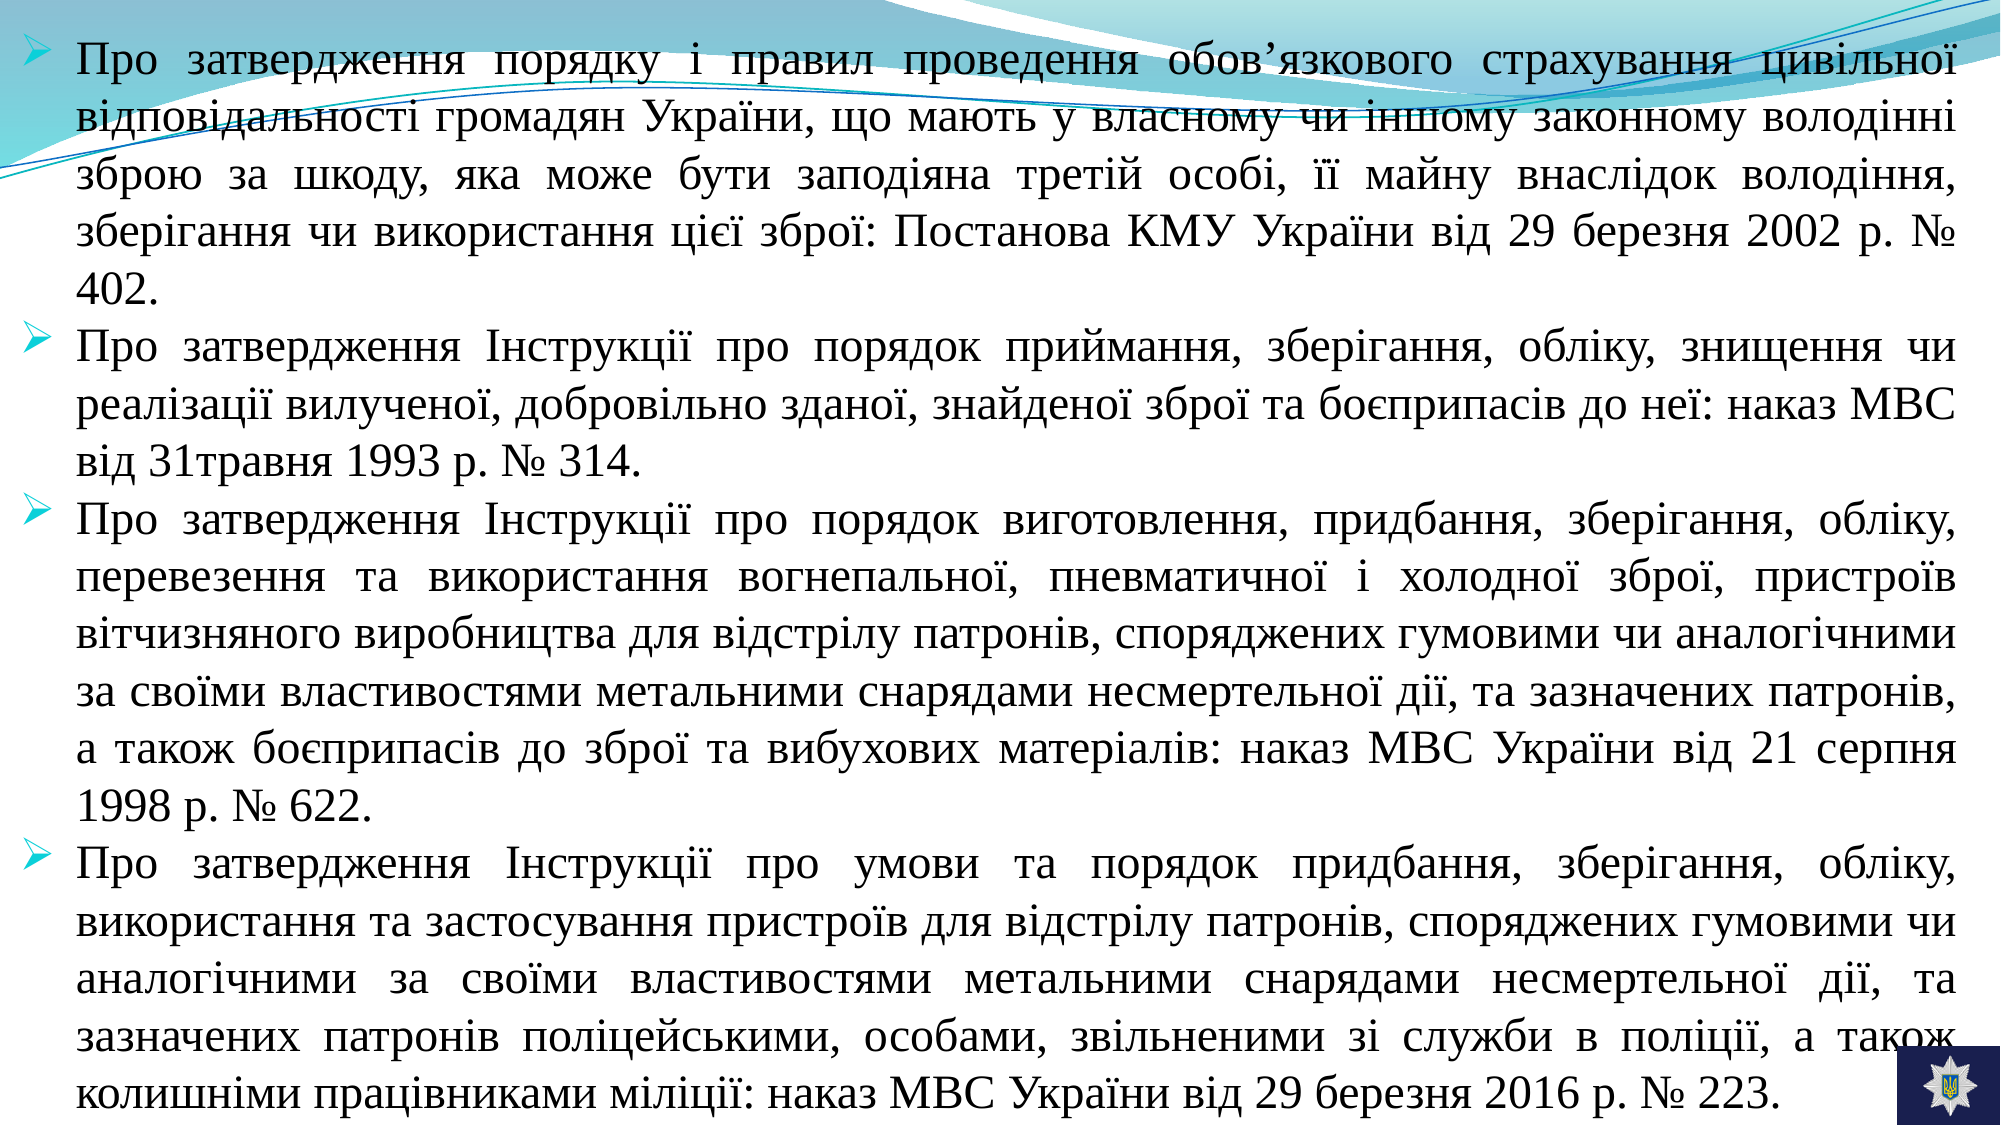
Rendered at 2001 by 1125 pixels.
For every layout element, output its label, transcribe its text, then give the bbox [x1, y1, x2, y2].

picture [1897, 1046, 2000, 1125]
subtitle Про затвердження порядку і правил проведення обов’язкового страхування цивільної відповідальності громадян України, що мають у власному чи іншому законному володінні зброю за шкоду, яка може бути заподіяна третій особі, її майну внаслідок володіння, зберігання чи використання цієї зброї: Постанова КМУ України від 29 березня 2002 р. № 402. Про затвердження Інструкції про порядок приймання, зберігання, обліку, знищення чи реалізації вилученої, добровільно зданої, знайденої зброї та боєприпасів до неї: наказ МВС від 31травня 1993 р. № 314. Про затвердження Інструкції про порядок виготовлення, придбання, зберігання, обліку, перевезення та використання вогнепальної, пневматичної і холодної зброї, пристроїв вітчизняного виробництва для відстрілу патронів, споряджених гумовими чи аналогічними за своїми властивостями метальними снарядами несмертельної дії, та зазначених патронів, а також боєприпасів до зброї та вибухових матеріалів: наказ МВС України від 21 серпня 1998 р. № 622. Про затвердження Інструкції про умови та порядок придбання, зберігання, обліку, використання та застосування пристроїв для відстрілу патронів, споряджених гумовими чи аналогічними за своїми властивостями метальними снарядами несмертельної дії, та зазначених патронів поліцейськими, особами, звільненими зі служби в поліції, а також колишніми працівниками міліції: наказ МВС України від 29 березня 2016 р. № 223. [19, 19, 1969, 1100]
